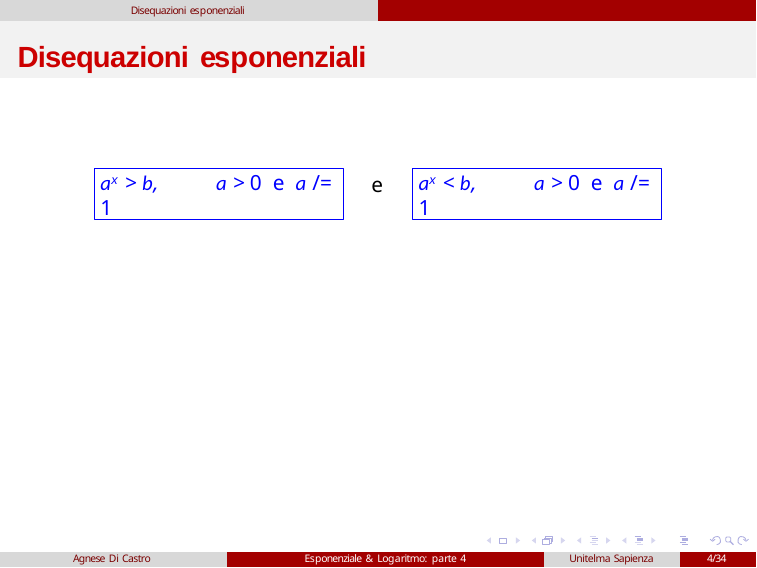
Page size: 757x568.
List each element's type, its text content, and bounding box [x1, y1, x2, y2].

text_box [226, 551, 544, 567]
text_box [0, 551, 226, 567]
text_box e [369, 172, 383, 197]
title Disequazioni esponenziali [15, 37, 741, 133]
text_box Unitelma Sapienza [567, 552, 658, 565]
footer Agnese Di Castro [71, 552, 156, 568]
text_box ax > b, a > 0 e a /= 1 [94, 168, 344, 220]
slide_number Esponenziale & Logaritmo: parte 4 [302, 552, 469, 568]
text_box 4/34 [705, 552, 732, 565]
text_box [544, 551, 680, 567]
text_box [680, 551, 756, 567]
text_box ax < b, a > 0 e a /= 1 [412, 168, 662, 220]
text_box Disequazioni esponenziali [128, 3, 250, 17]
text_box [377, 0, 756, 20]
text_box [0, 20, 756, 79]
